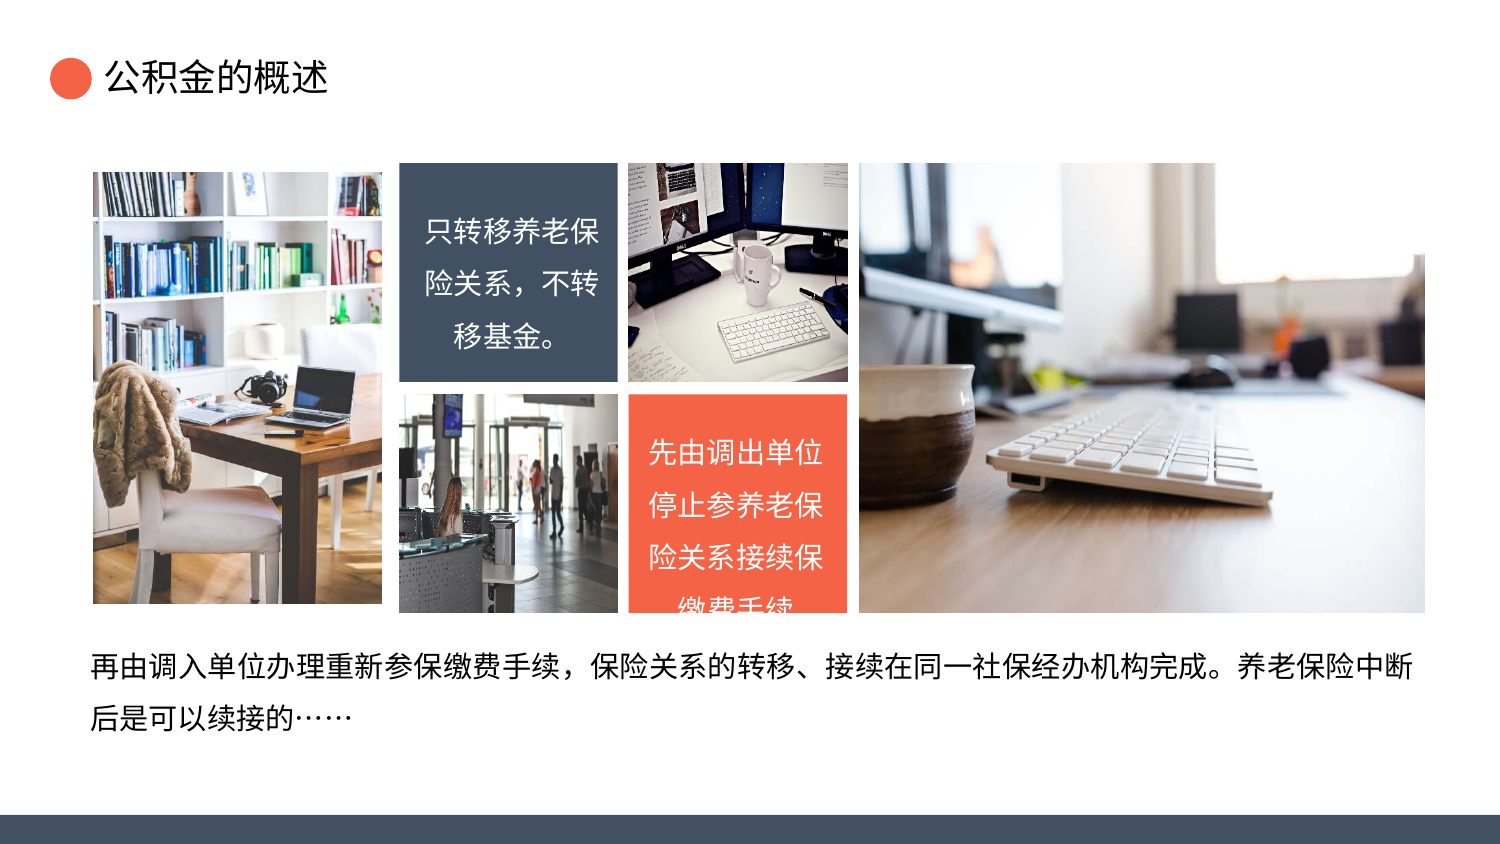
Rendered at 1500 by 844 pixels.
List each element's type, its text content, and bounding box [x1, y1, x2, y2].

picture [859, 163, 1425, 613]
text_box 再由调入单位办理重新参保缴费手续，保险关系的转移、接续在同一社保经办机构完成。养老保险中断后是可以续接的…… [79, 624, 1425, 747]
picture [93, 172, 382, 604]
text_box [628, 394, 848, 613]
picture [628, 163, 848, 382]
picture [399, 394, 618, 613]
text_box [399, 163, 618, 382]
